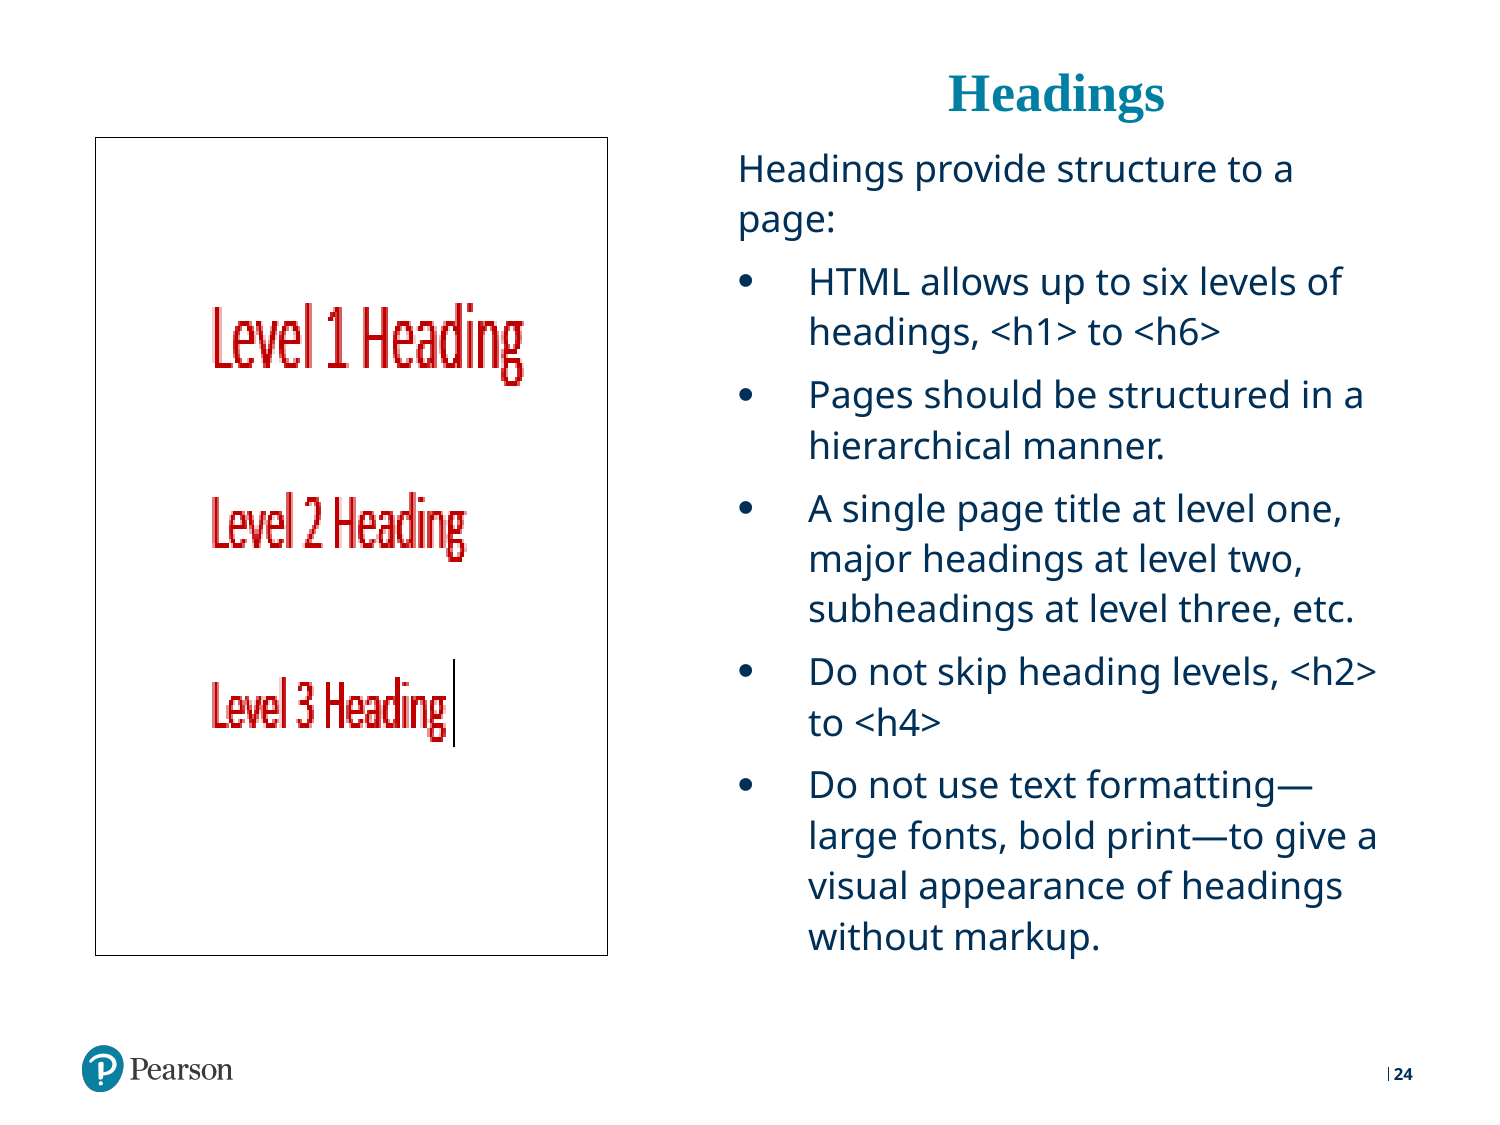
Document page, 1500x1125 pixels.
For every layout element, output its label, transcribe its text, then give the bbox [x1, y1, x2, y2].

slide_number 24 [1393, 1064, 1465, 1086]
picture [90, 1054, 116, 1079]
picture [108, 1045, 233, 1092]
picture [82, 1078, 93, 1092]
picture [95, 137, 608, 956]
picture [82, 1045, 97, 1061]
title Headings [721, 45, 1394, 138]
list Headings provide structure to a page: HTML allows up to six levels of headings, <h1> to <h6> Pages should be structured in a hierarchical manner. A single page title at level one, major headings at level two, subheadings at level three, etc. Do not skip heading levels, <h2> to <h4> Do not use text formatting—large fonts, bold print—to give a visual appearance of headings without markup. [722, 124, 1396, 1020]
